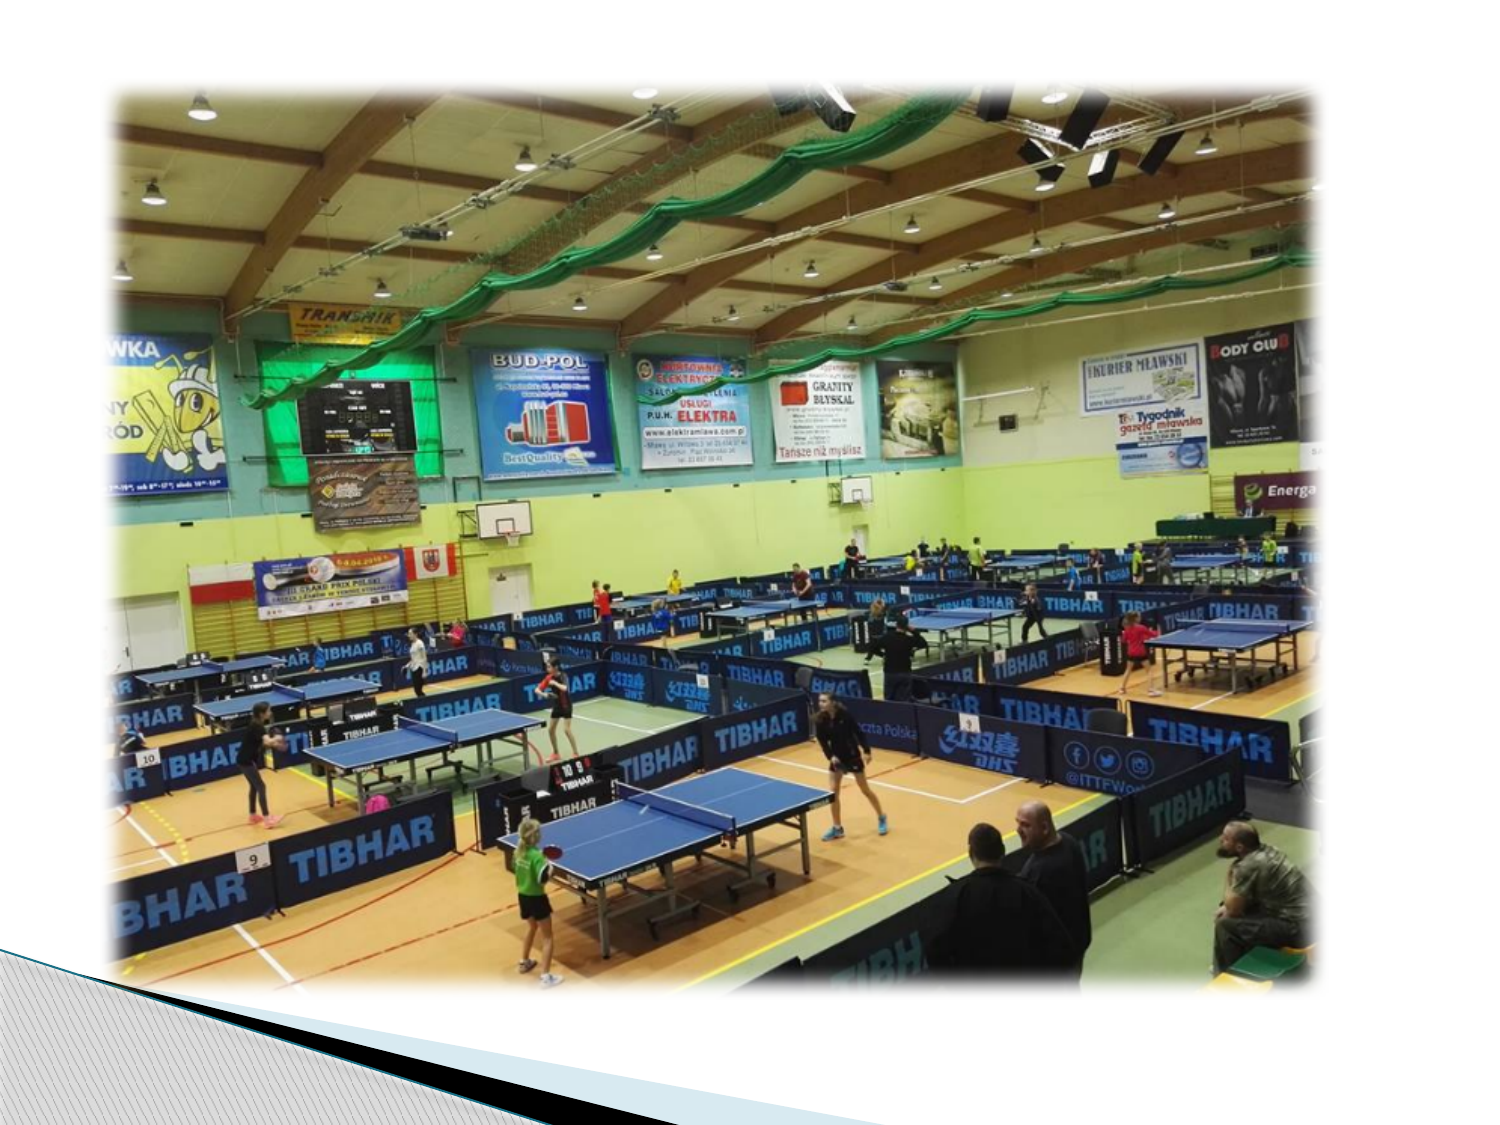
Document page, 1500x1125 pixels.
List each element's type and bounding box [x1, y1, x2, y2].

list [100, 77, 1329, 1000]
